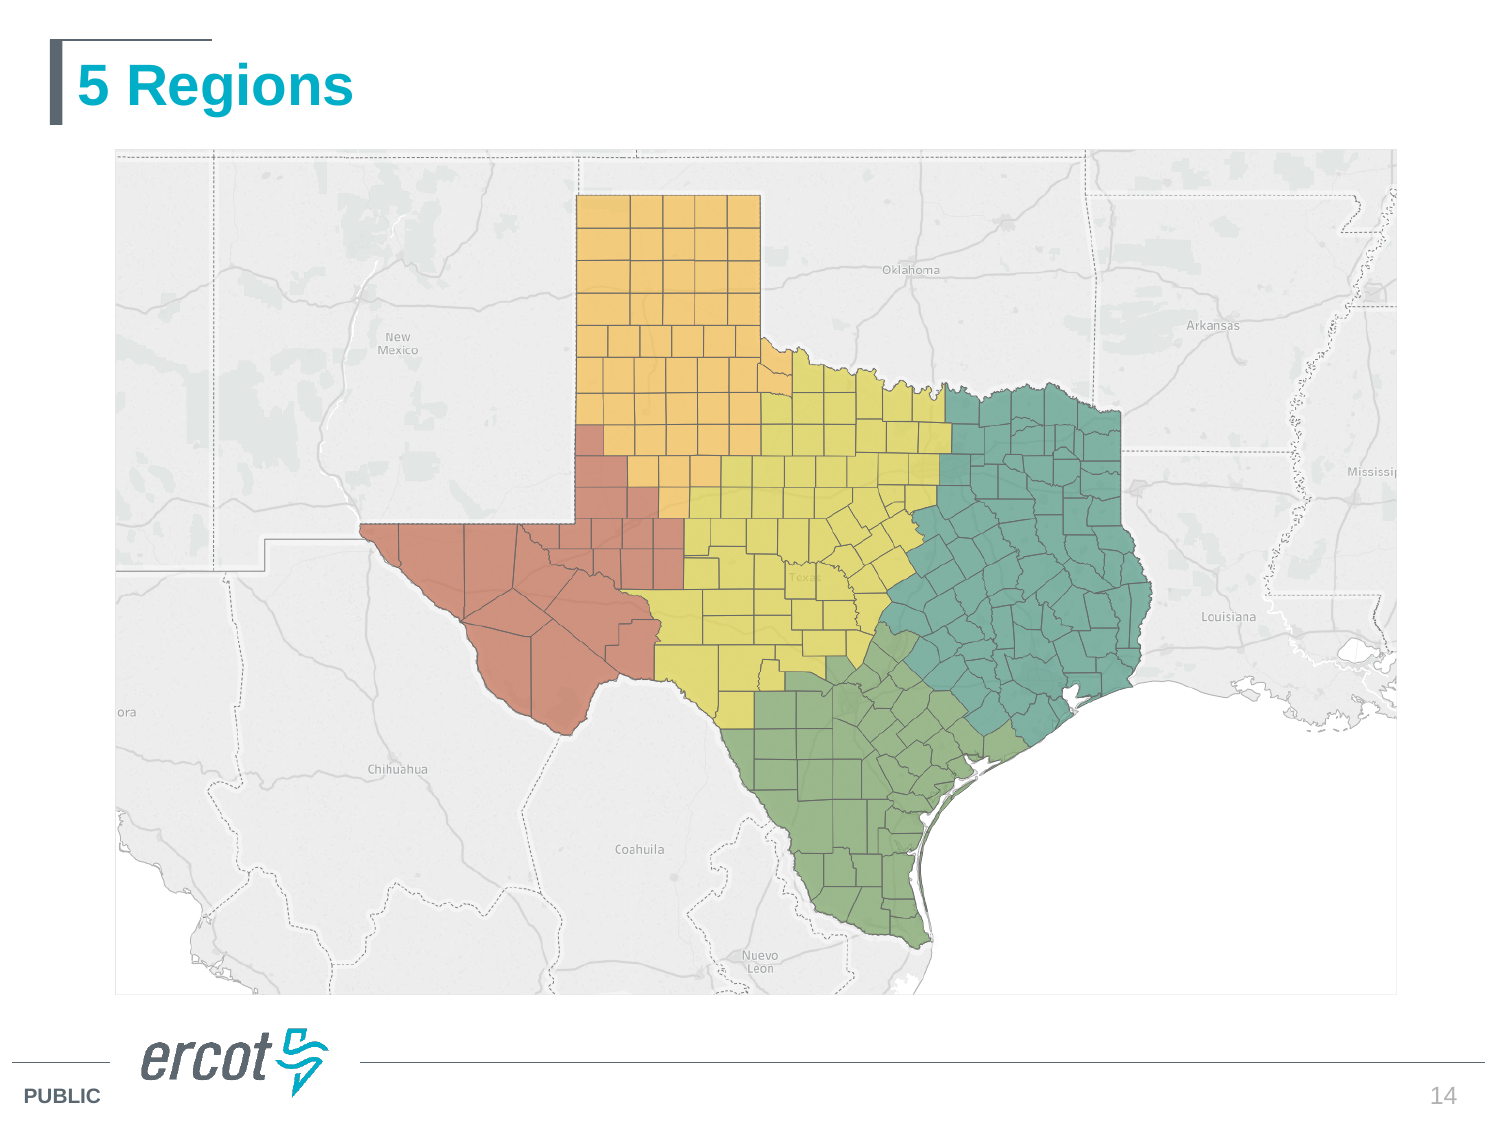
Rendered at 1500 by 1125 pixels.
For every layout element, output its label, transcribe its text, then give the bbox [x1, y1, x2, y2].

title 5 Regions [62, 39, 1450, 125]
slide_number 14 [1400, 1076, 1488, 1113]
picture [115, 149, 1397, 995]
picture [137, 1024, 332, 1100]
